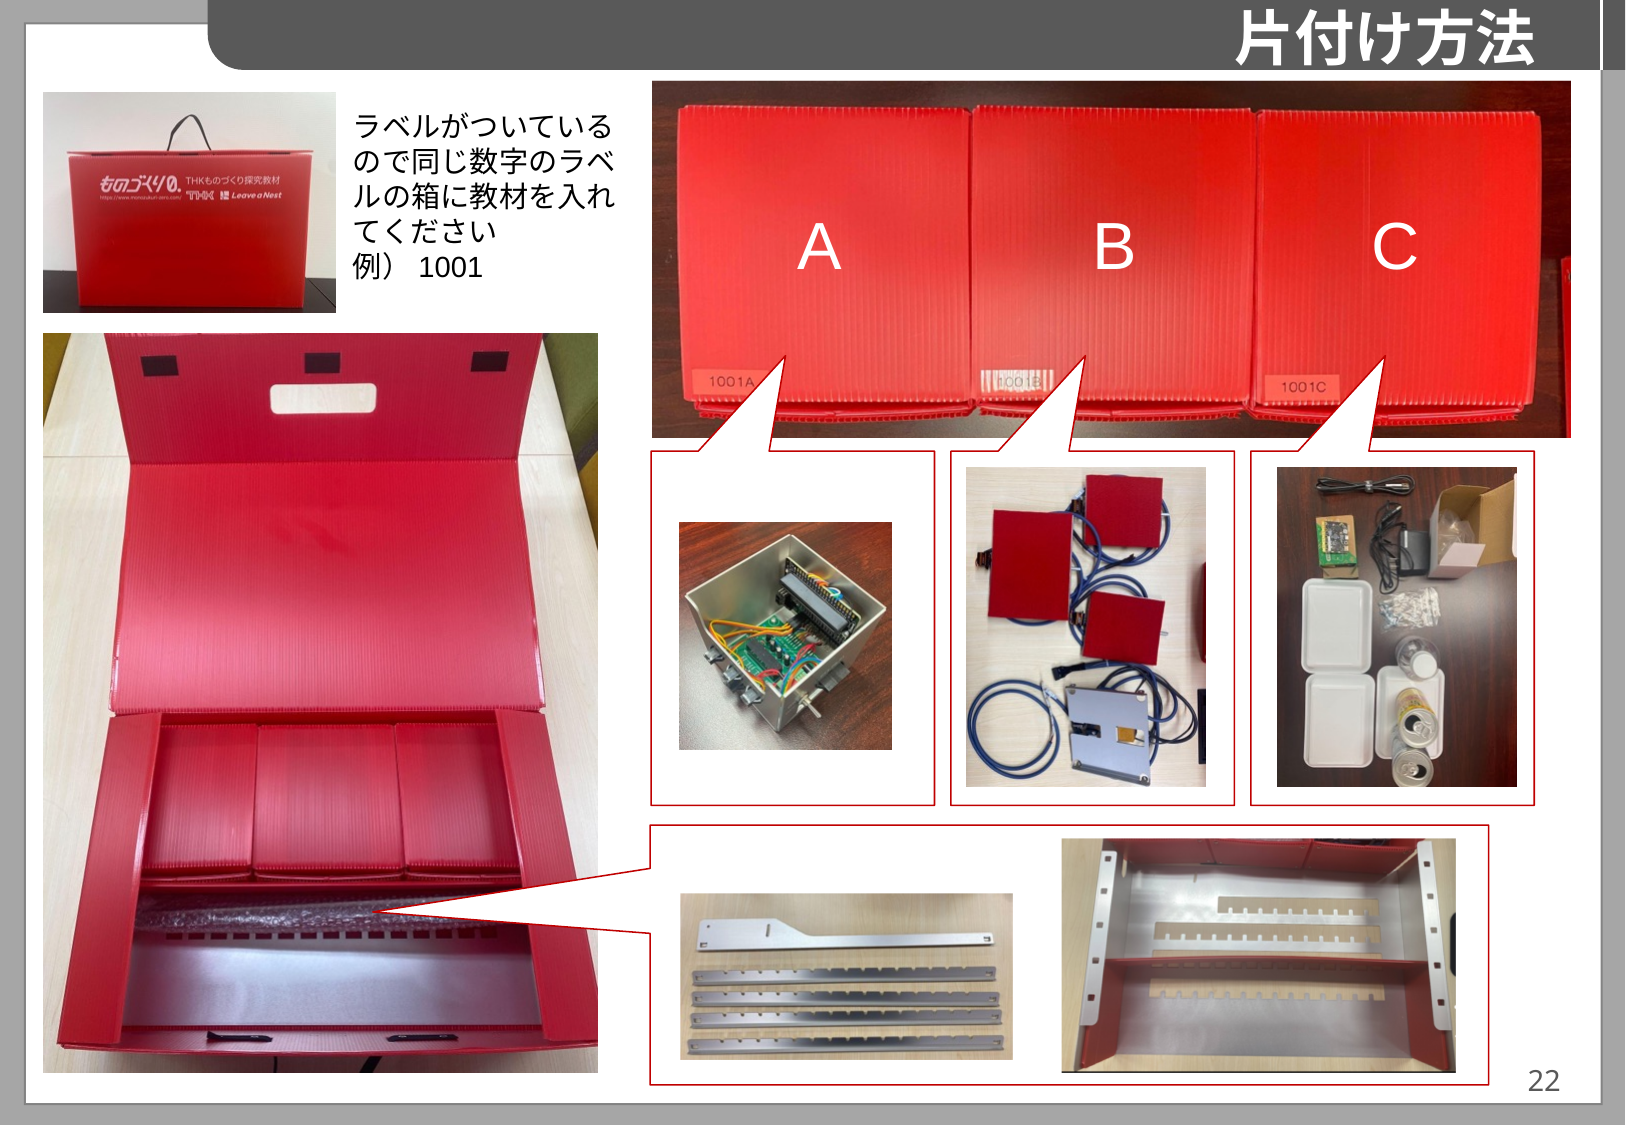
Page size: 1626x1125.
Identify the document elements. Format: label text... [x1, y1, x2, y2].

text_box 片付け方法 [258, 0, 1551, 78]
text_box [42, 80, 1571, 1085]
